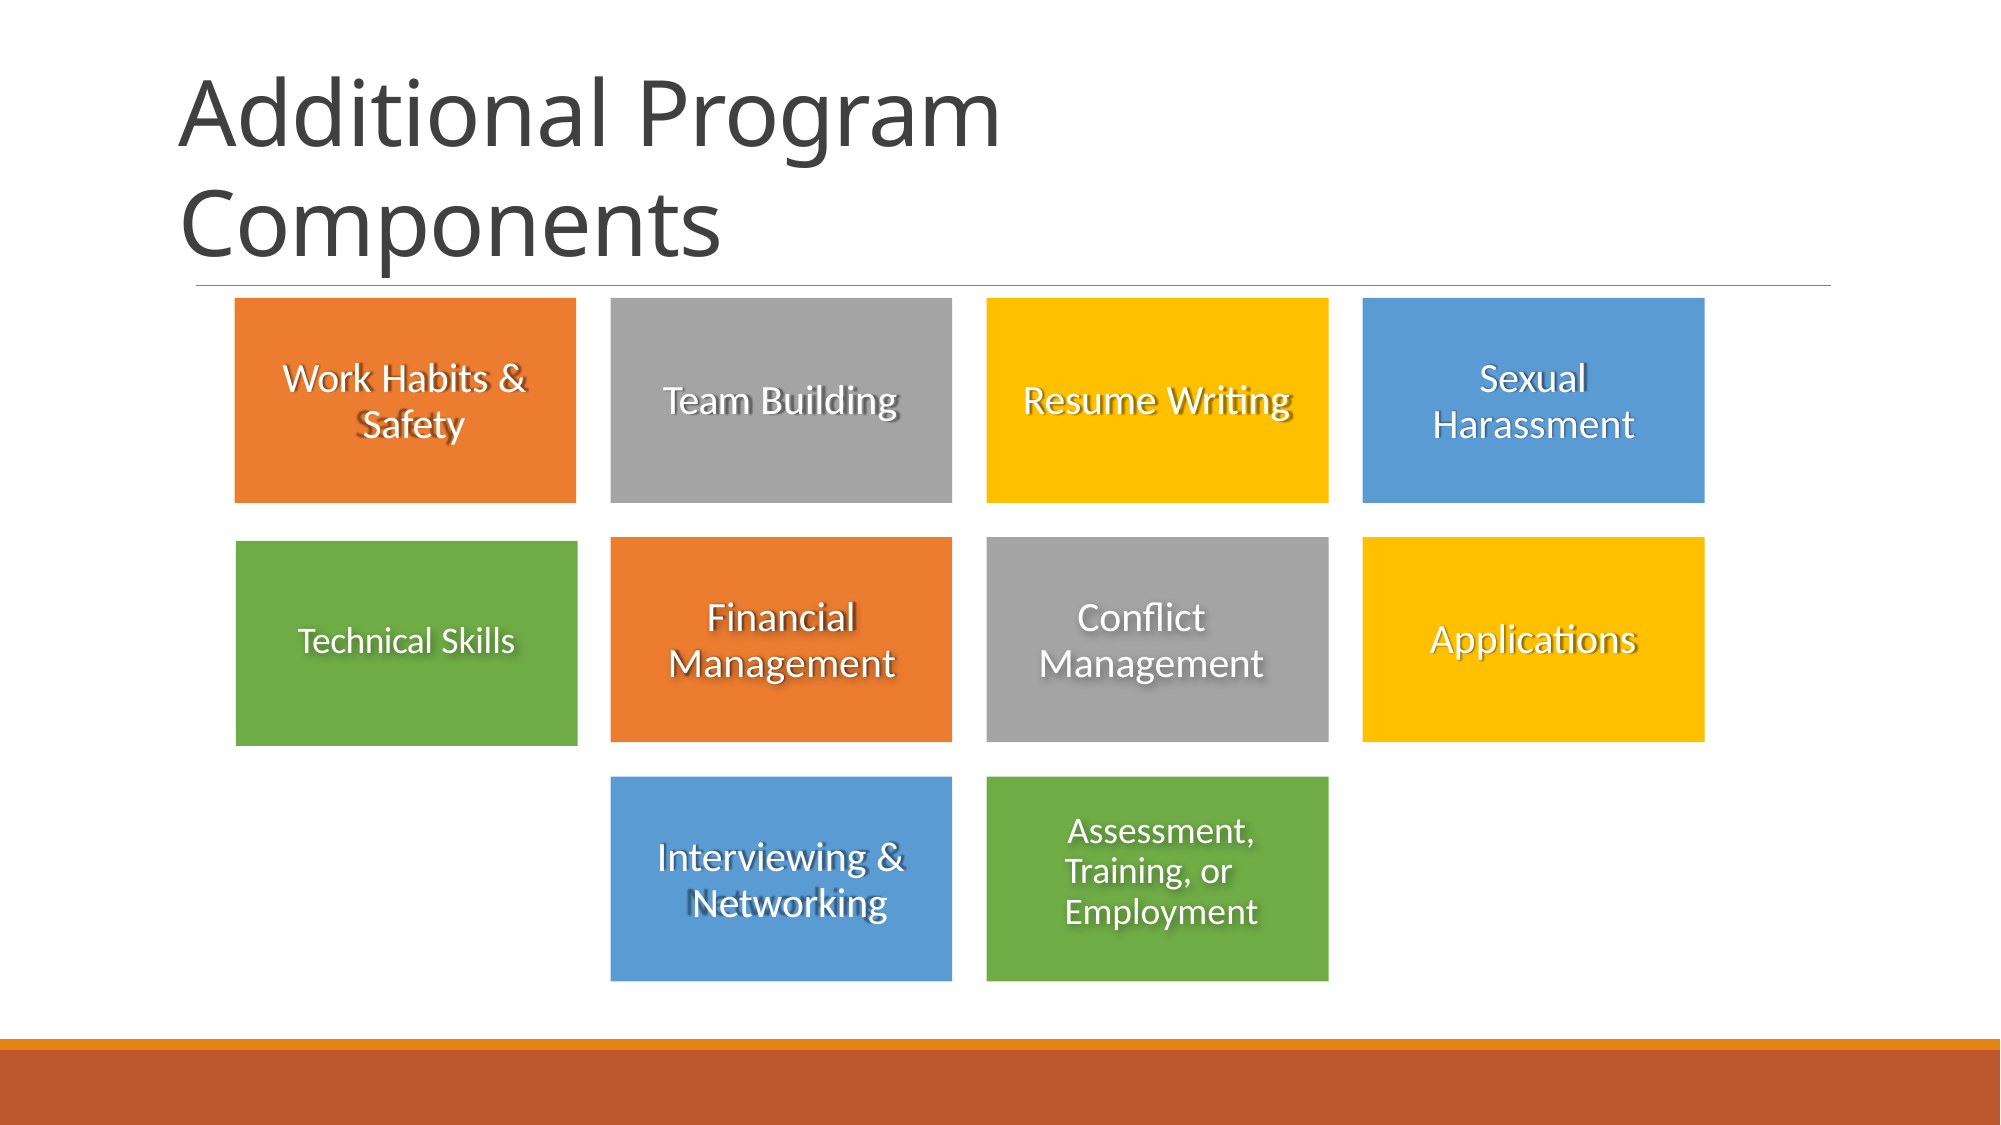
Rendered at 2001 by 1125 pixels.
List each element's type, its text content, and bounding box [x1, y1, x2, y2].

text_box [235, 540, 578, 746]
title Additional Program Components [176, 52, 1515, 275]
text_box [986, 704, 1329, 743]
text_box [609, 536, 953, 743]
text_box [609, 297, 953, 504]
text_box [1361, 536, 1706, 743]
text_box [609, 775, 953, 982]
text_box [1361, 297, 1706, 504]
text_box Technical Skills [235, 608, 531, 669]
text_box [985, 297, 1330, 504]
text_box Assessment, Training, or Employment [986, 803, 1363, 941]
text_box [986, 537, 1329, 584]
text_box [986, 947, 1329, 982]
text_box Conflict Management [966, 586, 1353, 694]
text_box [233, 297, 577, 504]
text_box [986, 776, 1329, 803]
